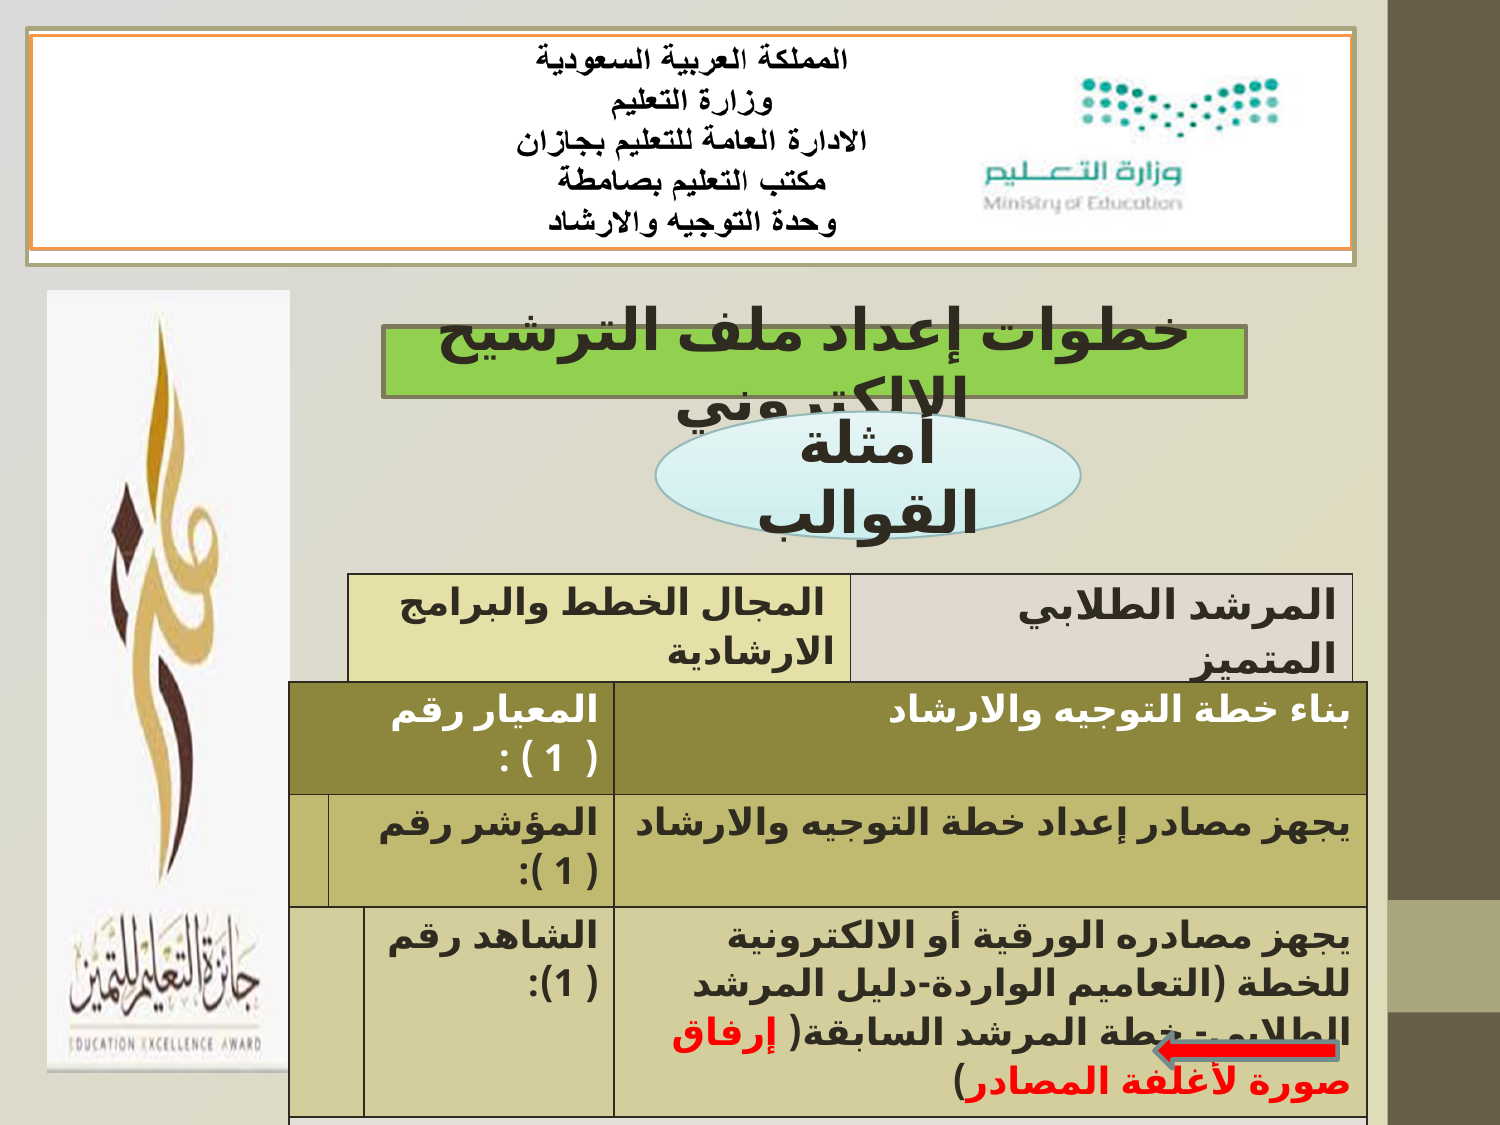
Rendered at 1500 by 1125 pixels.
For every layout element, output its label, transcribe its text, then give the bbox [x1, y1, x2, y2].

table_cell [299, 795, 328, 906]
table_header بناء خطة التوجيه والارشاد [615, 683, 1366, 794]
text_box أمثلة القوالب [654, 410, 1082, 540]
table_cell المؤشر رقم ( 1 ): [329, 795, 613, 906]
picture [47, 290, 290, 1074]
table_header المجال الخطط والبرامج الارشادية [349, 575, 850, 681]
table_cell يجهز مصادره الورقية أو الالكترونية للخطة (التعاميم الواردة-دليل المرشد الطلابي- خطة المرشد السابقة( إرفاق صورة لأغلفة المصادر) [615, 908, 1366, 1116]
table_cell صورة من المصادر [290, 1118, 1366, 1125]
table_header المعيار رقم ( 1 ) : [299, 683, 613, 794]
text_box [1152, 1030, 1340, 1071]
table_cell [290, 908, 363, 1116]
table_cell يجهز مصادر إعداد خطة التوجيه والارشاد [615, 795, 1366, 906]
table_header المرشد الطلابي المتميز [851, 575, 1352, 681]
text_box خطوات إعداد ملف الترشيح الالكتروني [381, 324, 1248, 399]
picture [28, 30, 1353, 264]
table_cell الشاهد رقم ( 1): [365, 908, 613, 1116]
